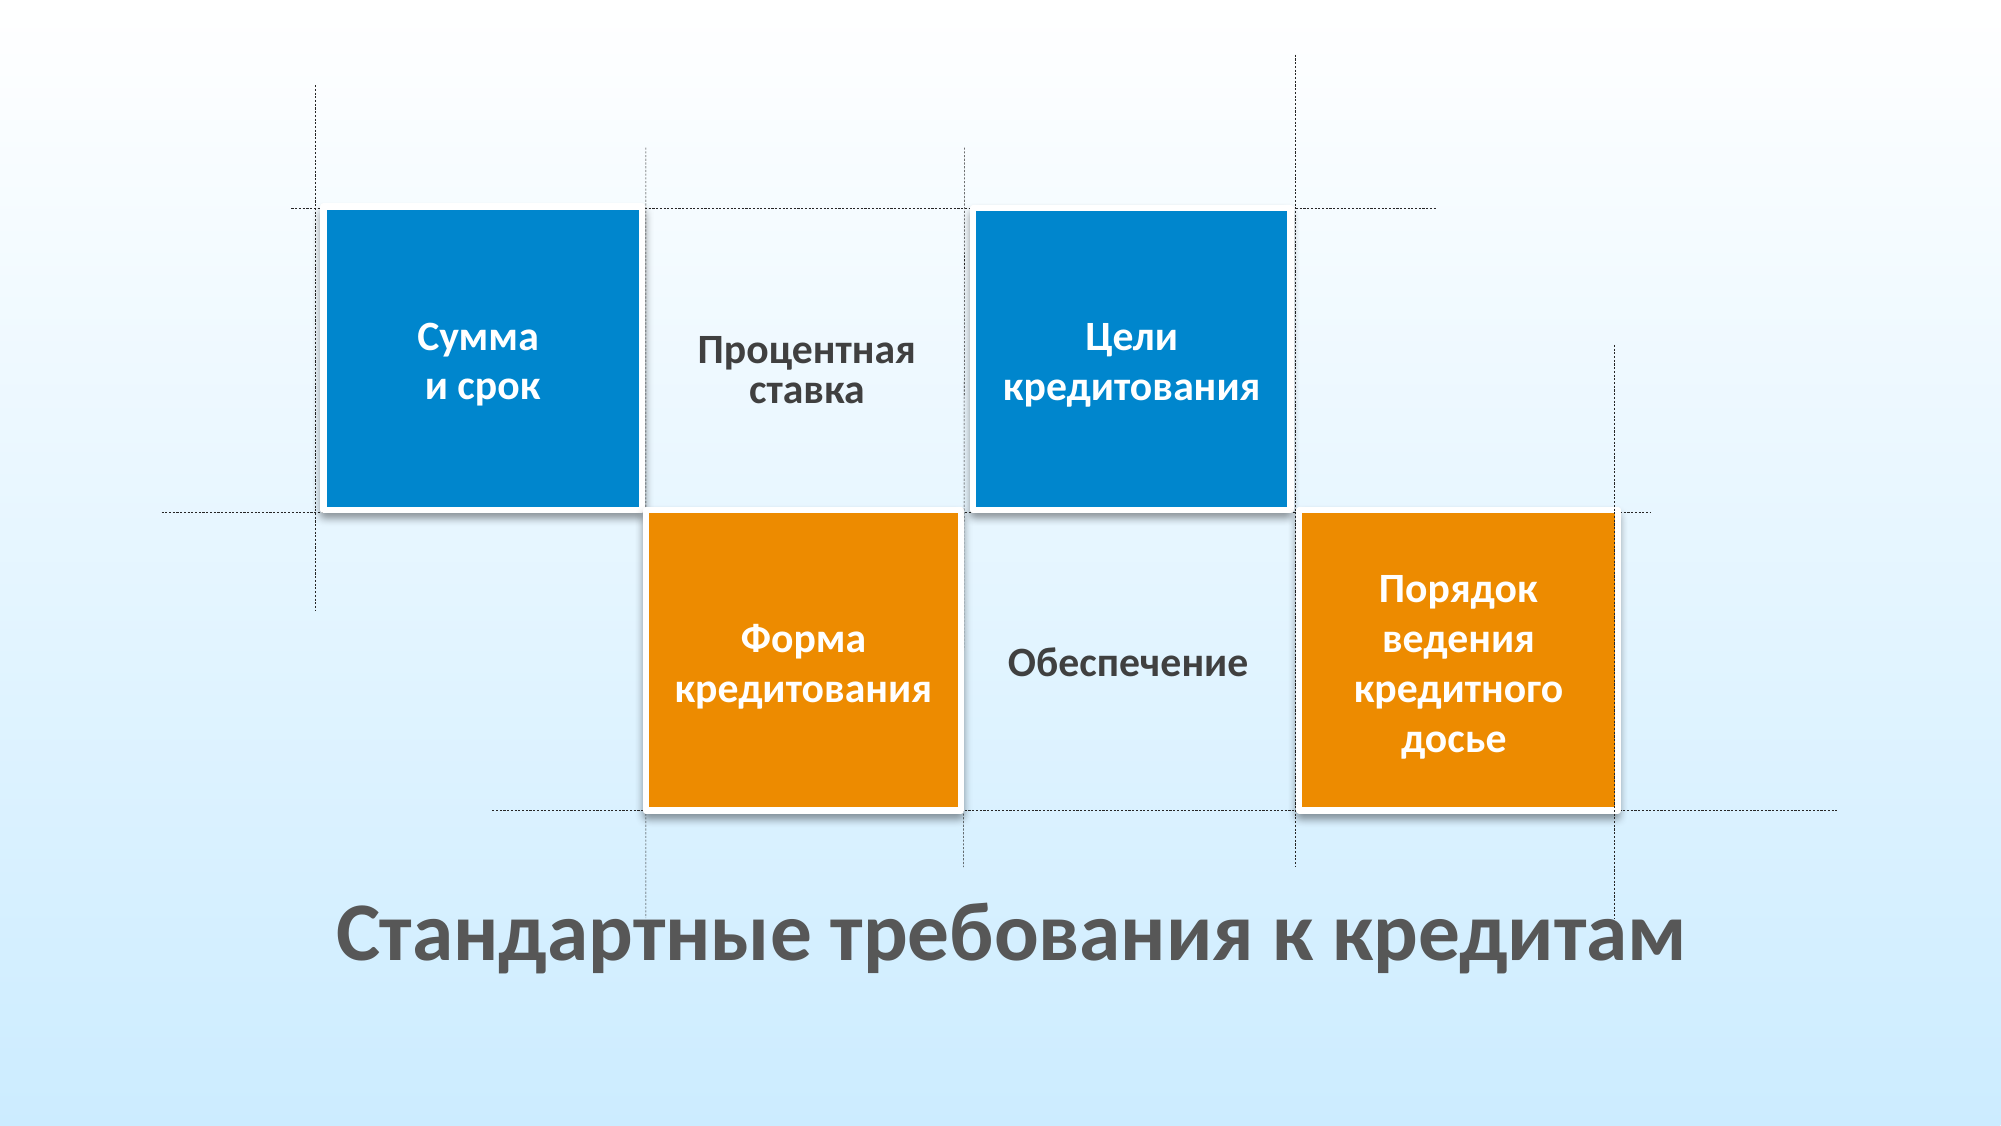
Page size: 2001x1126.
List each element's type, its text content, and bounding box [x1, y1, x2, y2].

text_box Процентная ставка [681, 323, 933, 419]
text_box Порядок ведения кредитного досье [1299, 519, 1610, 810]
text_box Форма кредитования [651, 519, 957, 810]
text_box Обеспечение [984, 637, 1272, 692]
text_box Цели кредитования [971, 217, 1291, 510]
text_box Стандартные требования к кредитам [185, 869, 1839, 985]
text_box Сумма и срок [321, 217, 641, 510]
